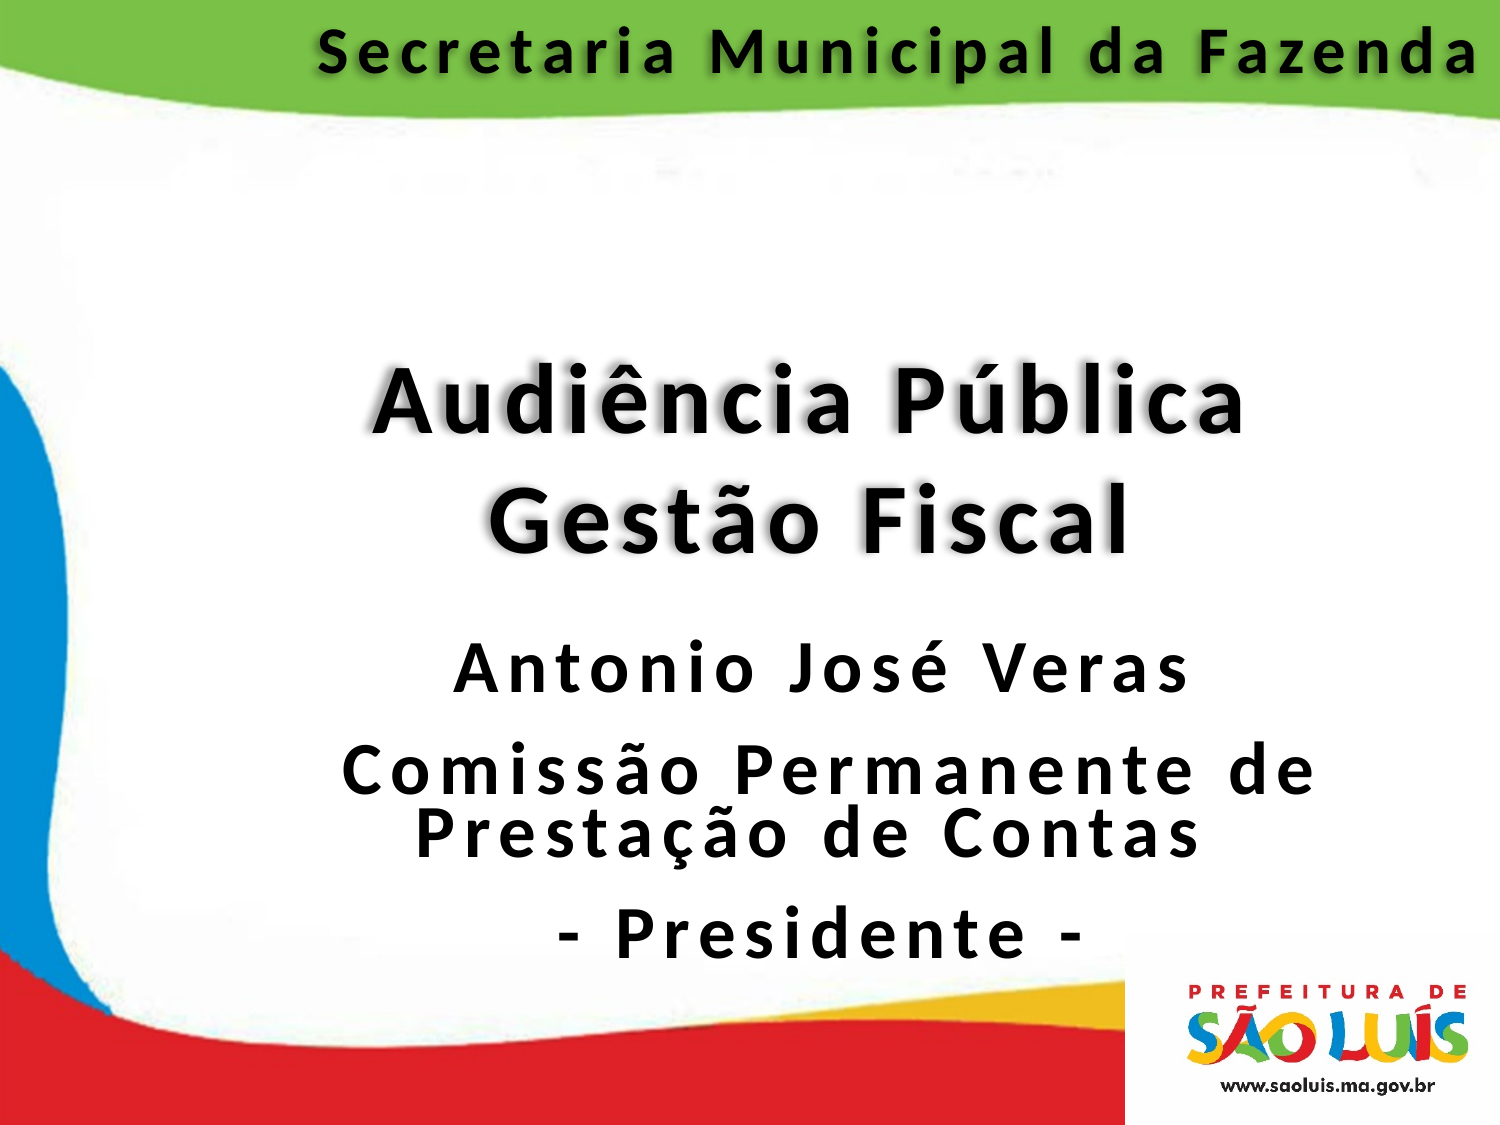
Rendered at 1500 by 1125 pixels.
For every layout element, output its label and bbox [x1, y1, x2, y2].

text_box [0, 0, 1500, 1125]
